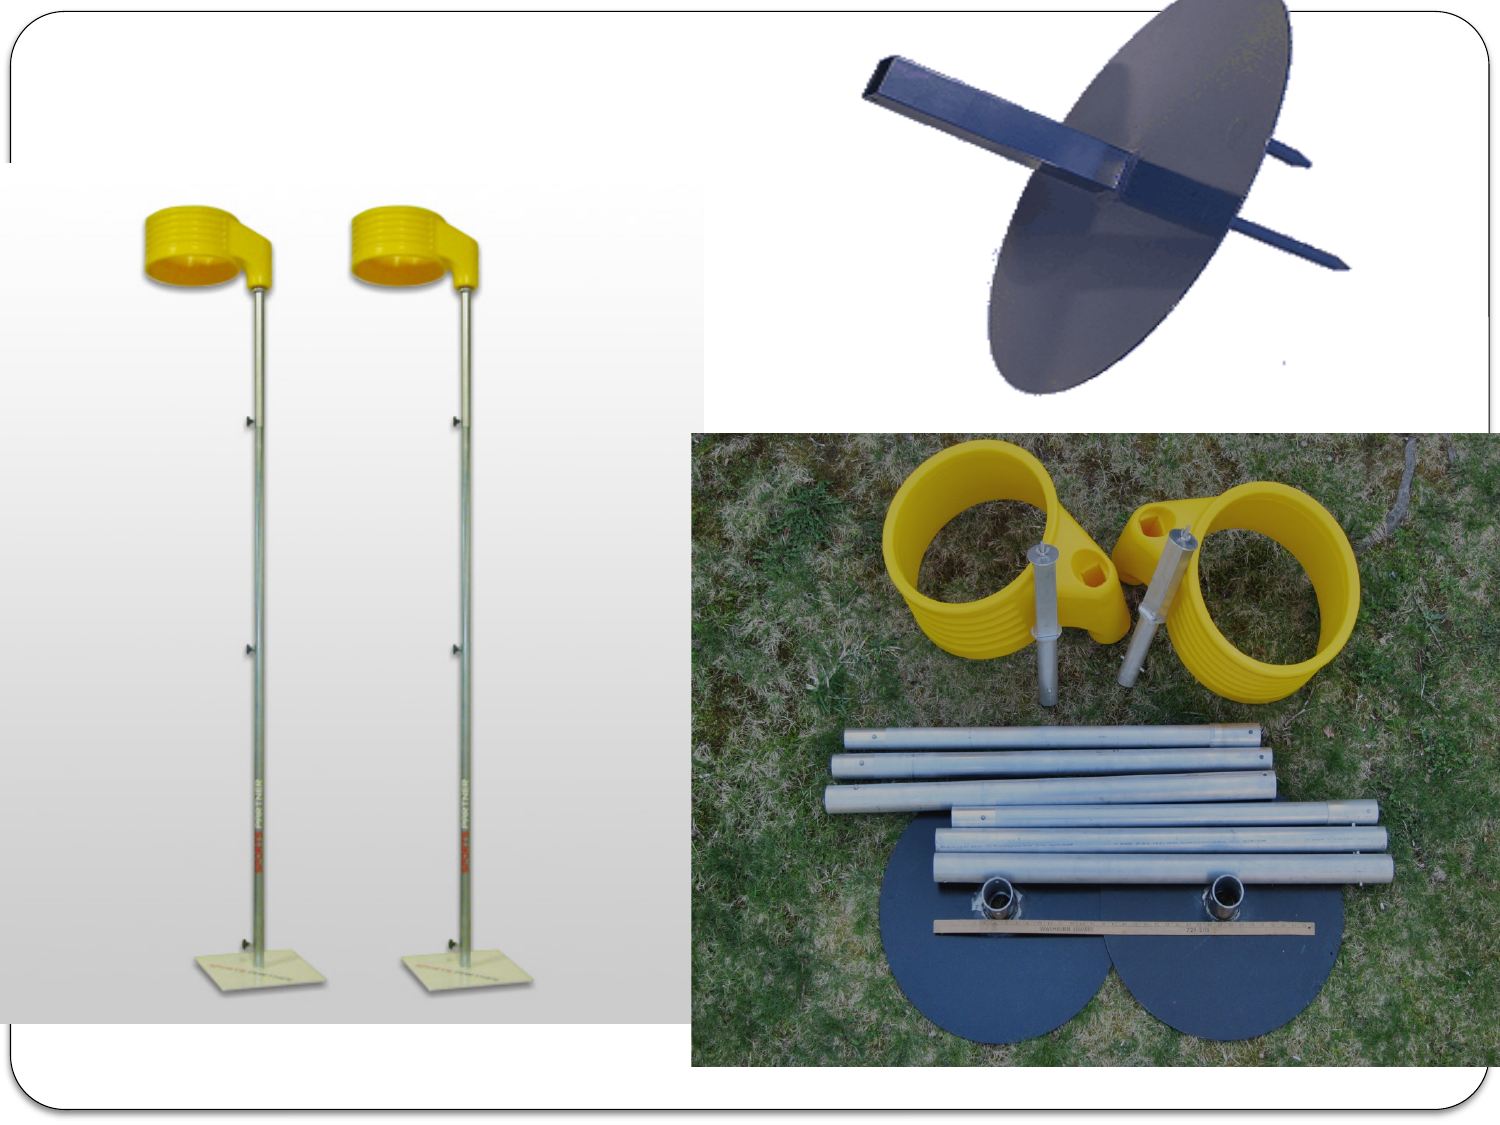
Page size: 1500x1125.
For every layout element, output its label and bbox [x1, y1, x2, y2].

picture [0, 163, 1500, 1067]
text_box [25, 0, 76, 27]
picture [855, 0, 1360, 399]
